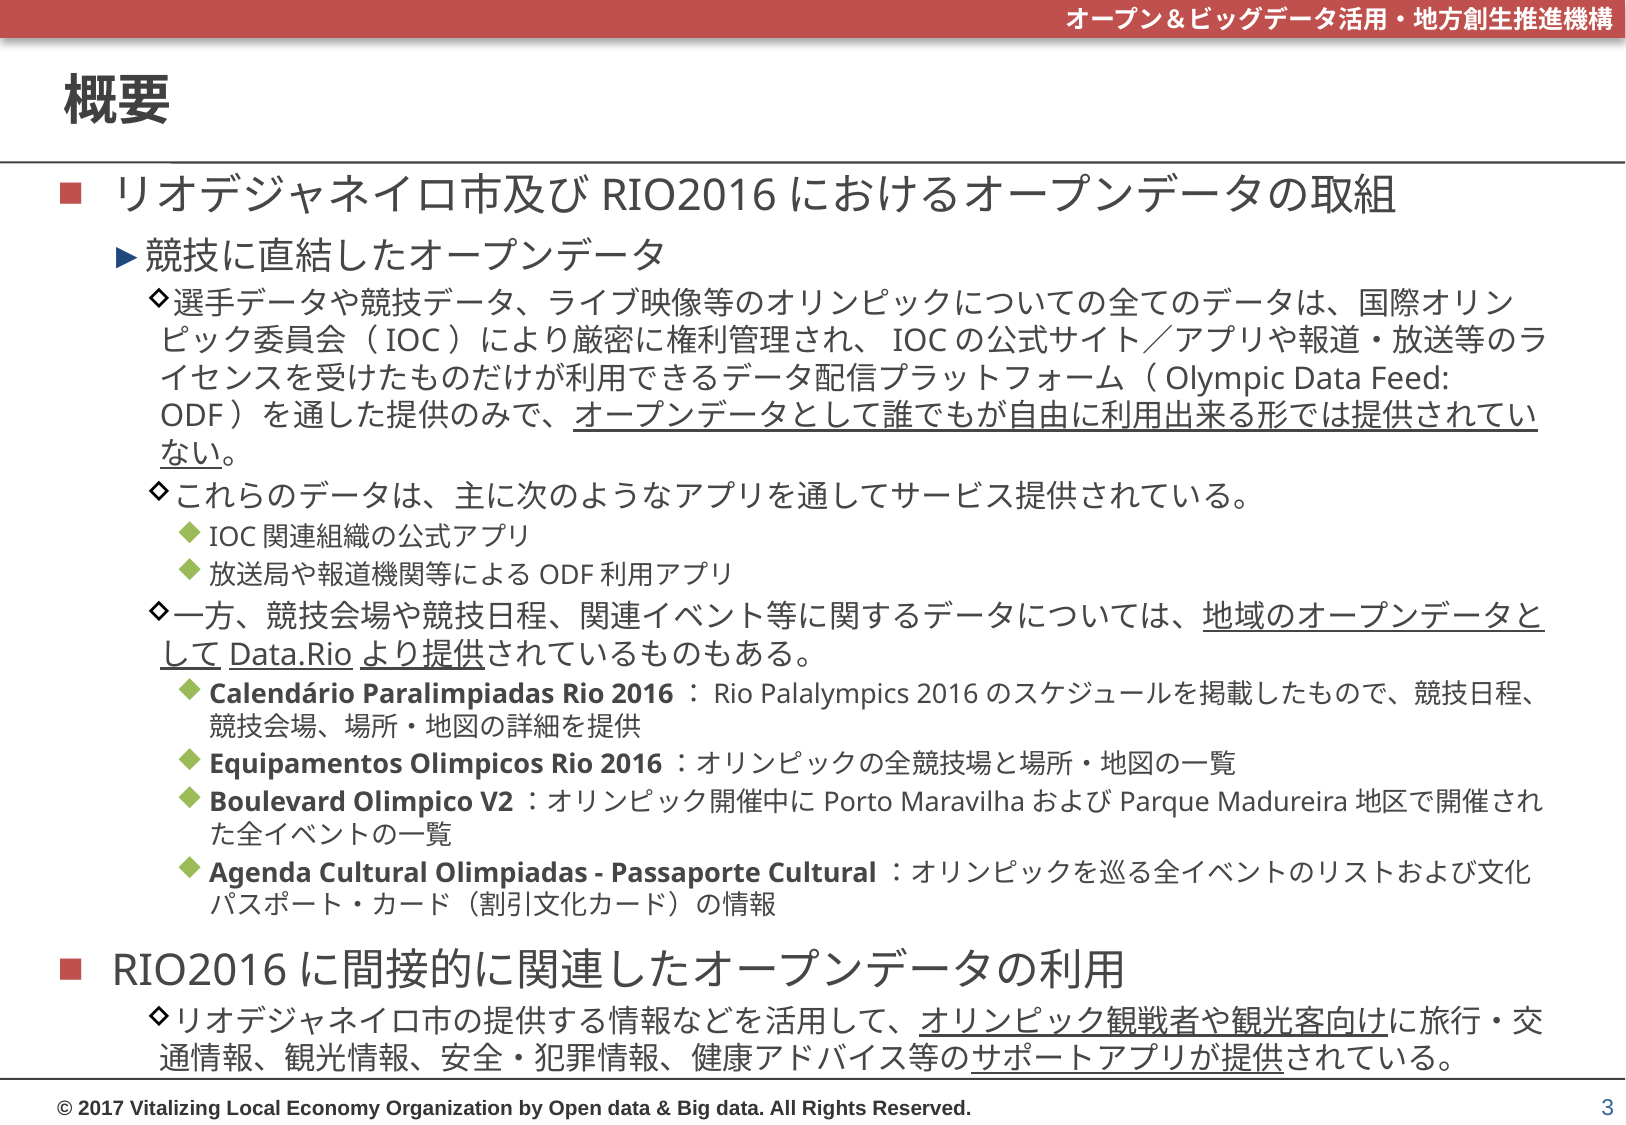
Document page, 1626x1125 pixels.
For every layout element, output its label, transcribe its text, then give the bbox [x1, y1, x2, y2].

title 概要 [63, 49, 1563, 146]
list リオデジャネイロ市及びRIO2016におけるオープンデータの取組 競技に直結したオープンデータ 選手データや競技データ、ライブ映像等のオリンピックについての全てのデータは、国際オリンピック委員会（IOC）により厳密に権利管理され、IOCの公式サイト／アプリや報道・放送等のライセンスを受けたものだけが利用できるデータ配信プラットフォーム（Olympic Data Feed: ODF）を通した提供のみで、オープンデータとして誰でもが自由に利用出来る形では提供されていない。 これらのデータは、主に次のようなアプリを通してサービス提供されている。 IOC関連組織の公式アプリ 放送局や報道機関等によるODF利用アプリ 一方、競技会場や競技日程、関連イベント等に関するデータについては、地域のオープンデータとしてData.Rioより提供されているものもある。 Calendário Paralimpiadas Rio 2016：Rio Palalympics 2016のスケジュールを掲載したもので、競技日程、競技会場、場所・地図の詳細を提供 Equipamentos Olimpicos Rio 2016：オリンピックの全競技場と場所・地図の一覧 Boulevard Olimpico V2：オリンピック開催中にPorto MaravilhaおよびParque Madureira地区で開催された全イベントの一覧 Agenda Cultural Olimpiadas - Passaporte Cultural：オリンピックを巡る全イベントのリストおよび文化パスポート・カード（割引文化カード）の情報 RIO2016に間接的に関連したオープンデータの利用 リオデジャネイロ市の提供する情報などを活用して、オリンピック観戦者や観光客向けに旅行・交通情報、観光情報、安全・犯罪情報、健康アドバイス等のサポートアプリが提供されている。 [57, 160, 1559, 1026]
slide_number 3 [1557, 1082, 1625, 1125]
